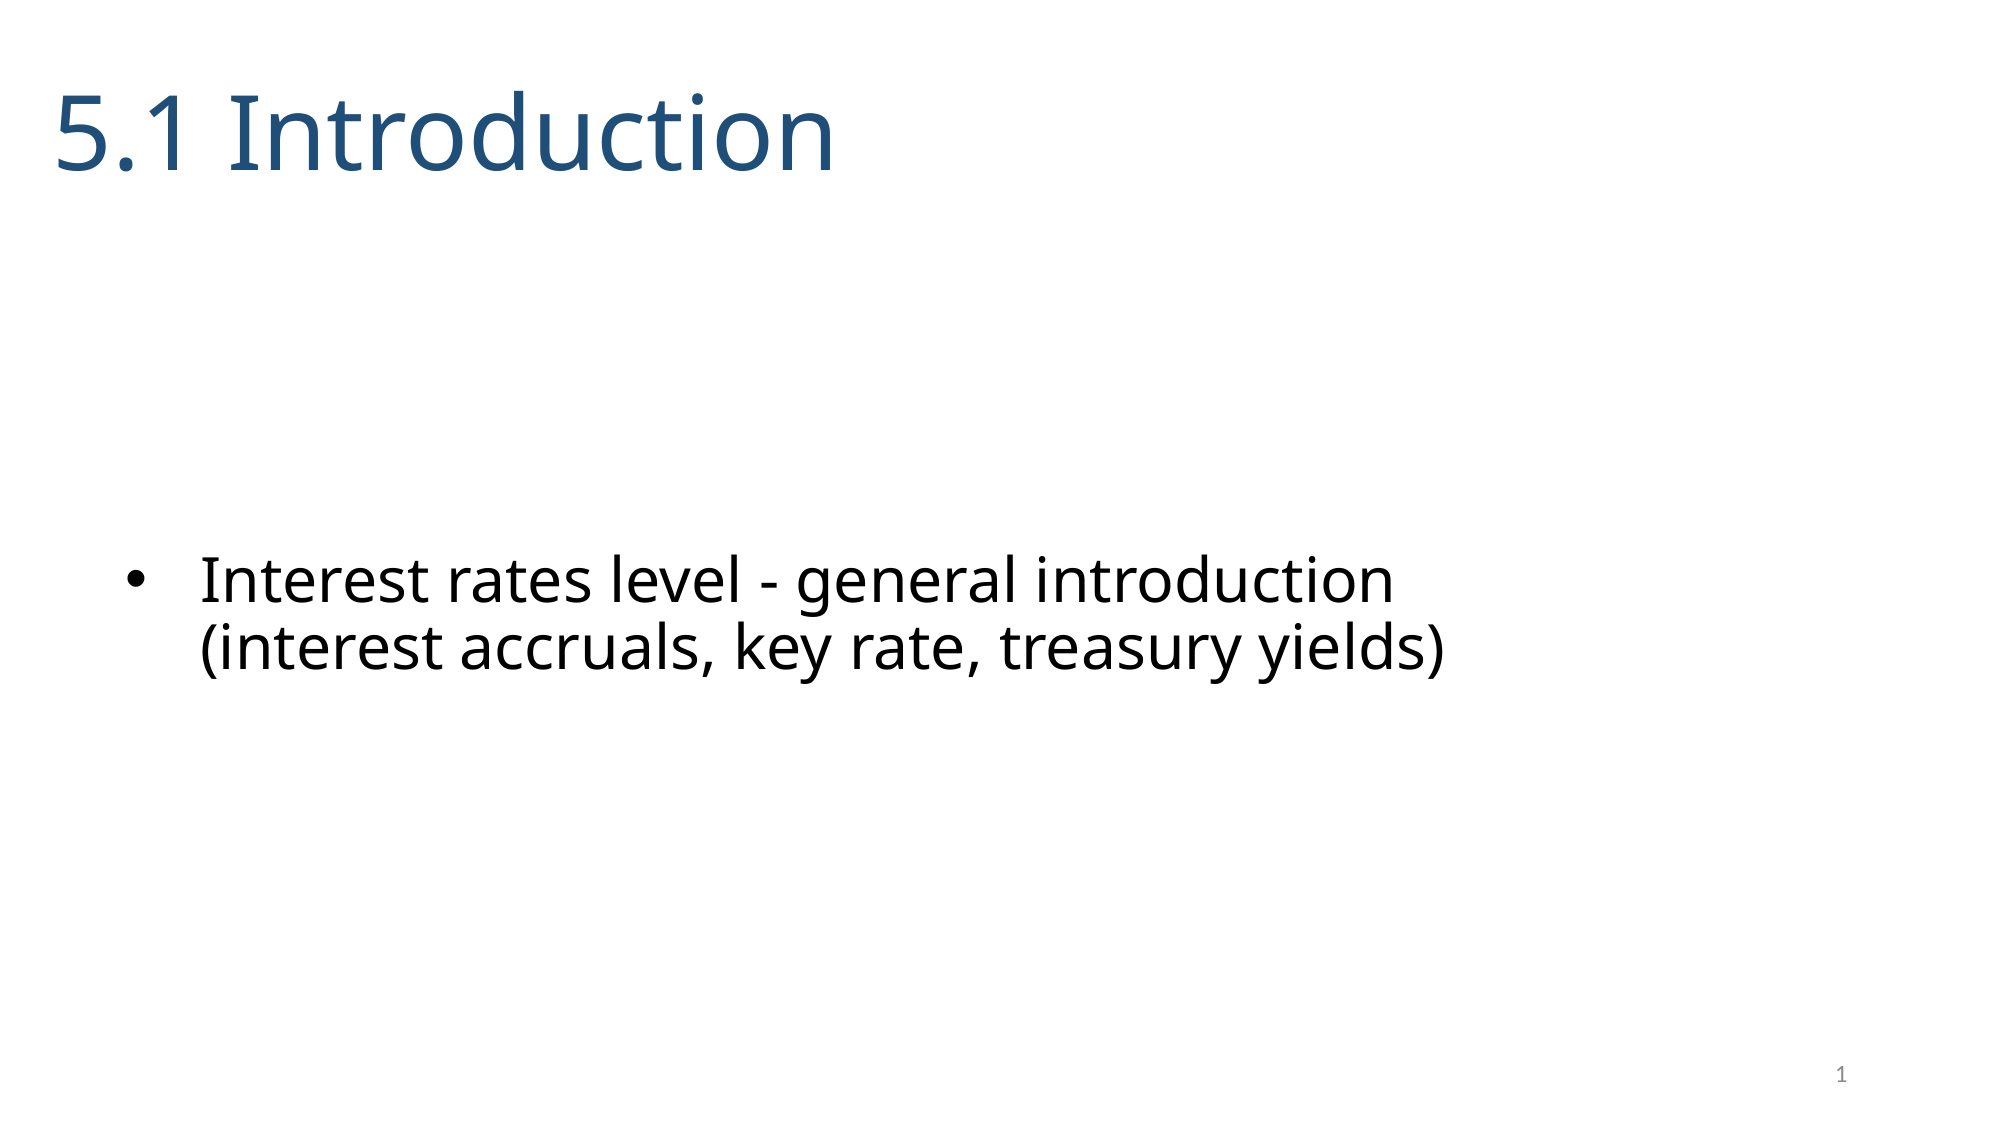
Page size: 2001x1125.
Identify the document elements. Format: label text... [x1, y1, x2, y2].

slide_number 1 [1412, 1042, 1863, 1103]
title 5.1 Introduction [37, 46, 1971, 201]
text_box Interest rates level - general introduction (interest accruals, key rate, treasury yields) [110, 434, 1611, 691]
